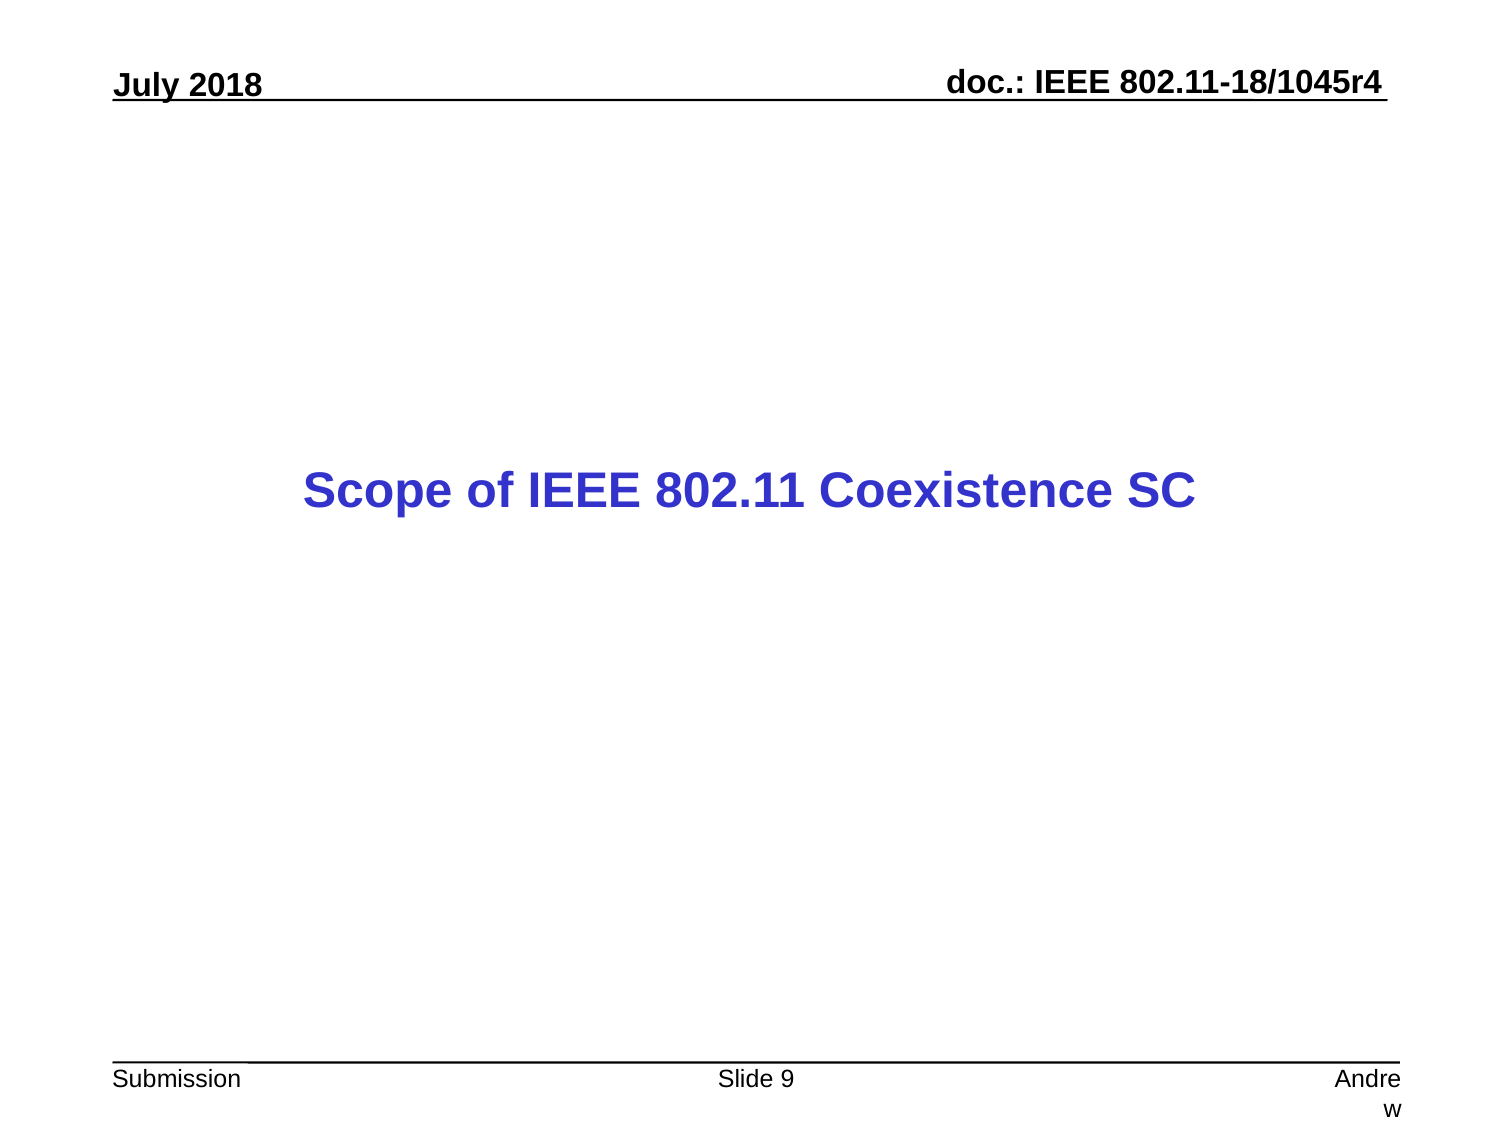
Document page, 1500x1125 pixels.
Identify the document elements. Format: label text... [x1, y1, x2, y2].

list Scope of IEEE 802.11 Coexistence SC [112, 324, 1388, 650]
slide_number Slide 9 [709, 1061, 803, 1093]
footer Andrew Myles, Cisco [1320, 1061, 1402, 1093]
